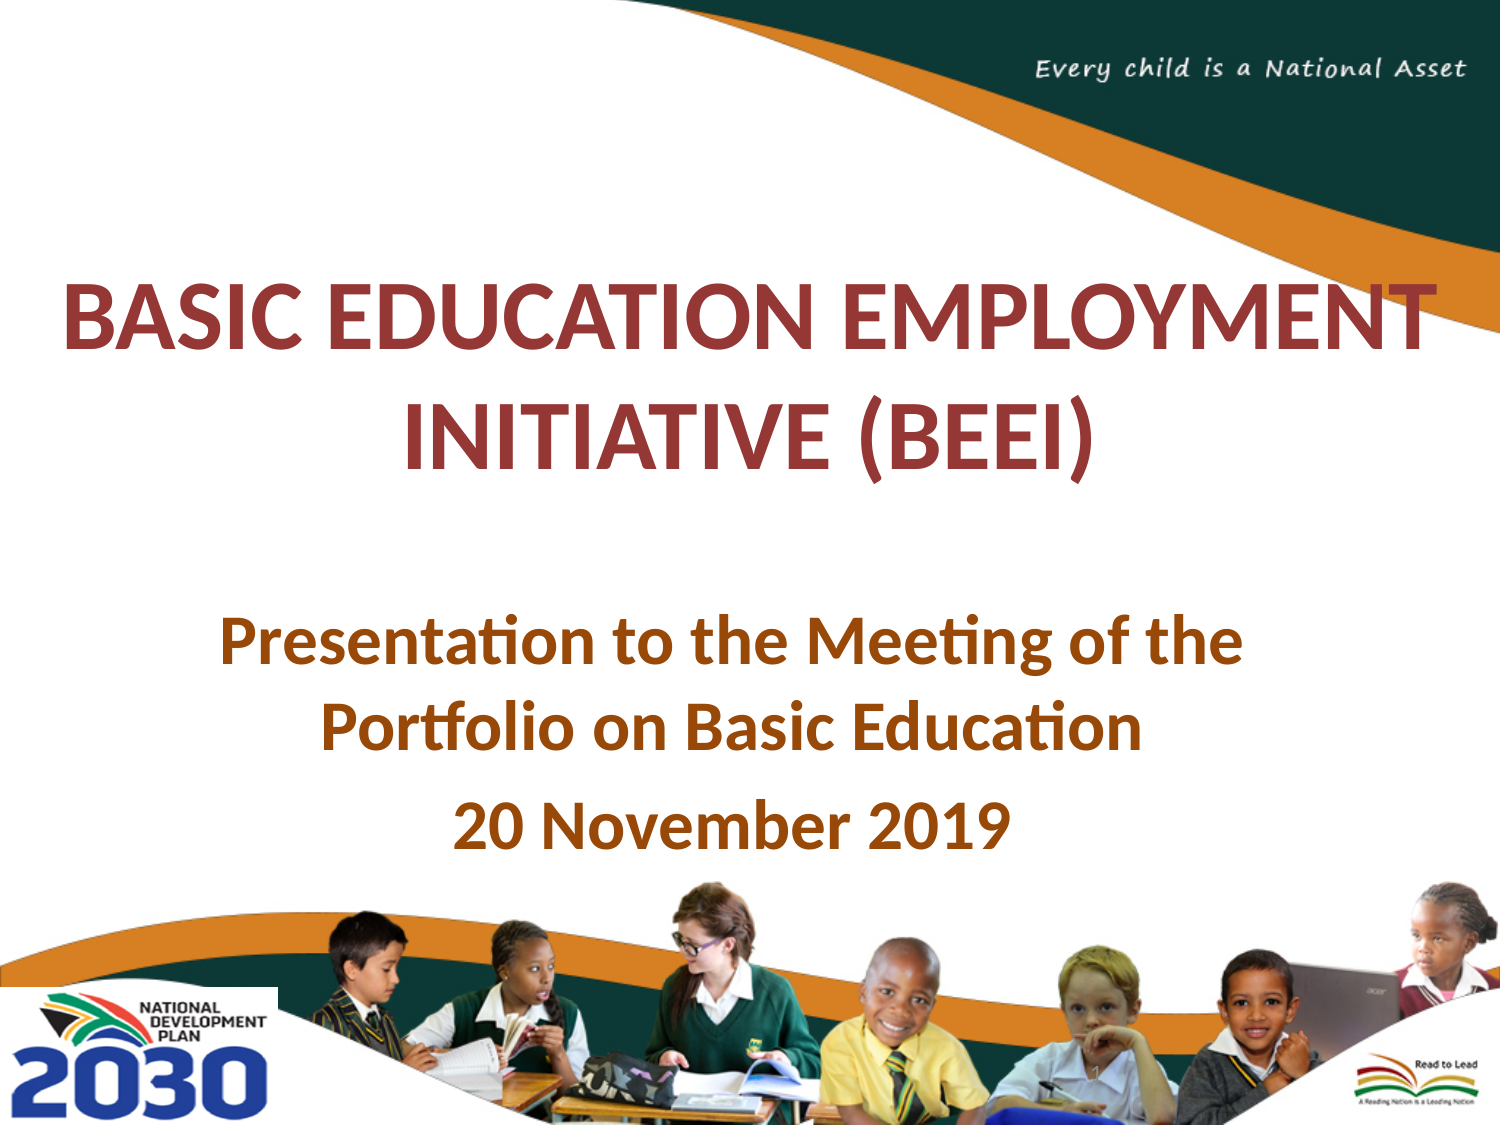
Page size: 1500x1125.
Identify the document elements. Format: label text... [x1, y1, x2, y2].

slide_number 1 [1074, 1042, 1425, 1103]
title BASIC EDUCATION EMPLOYMENT INITIATIVE (BEEI) [0, 210, 1500, 530]
picture [0, 530, 1500, 1125]
subtitle Presentation to the Meeting of the Portfolio on Basic Education 20 November 2019 [76, 586, 1388, 874]
picture [0, 0, 1500, 210]
